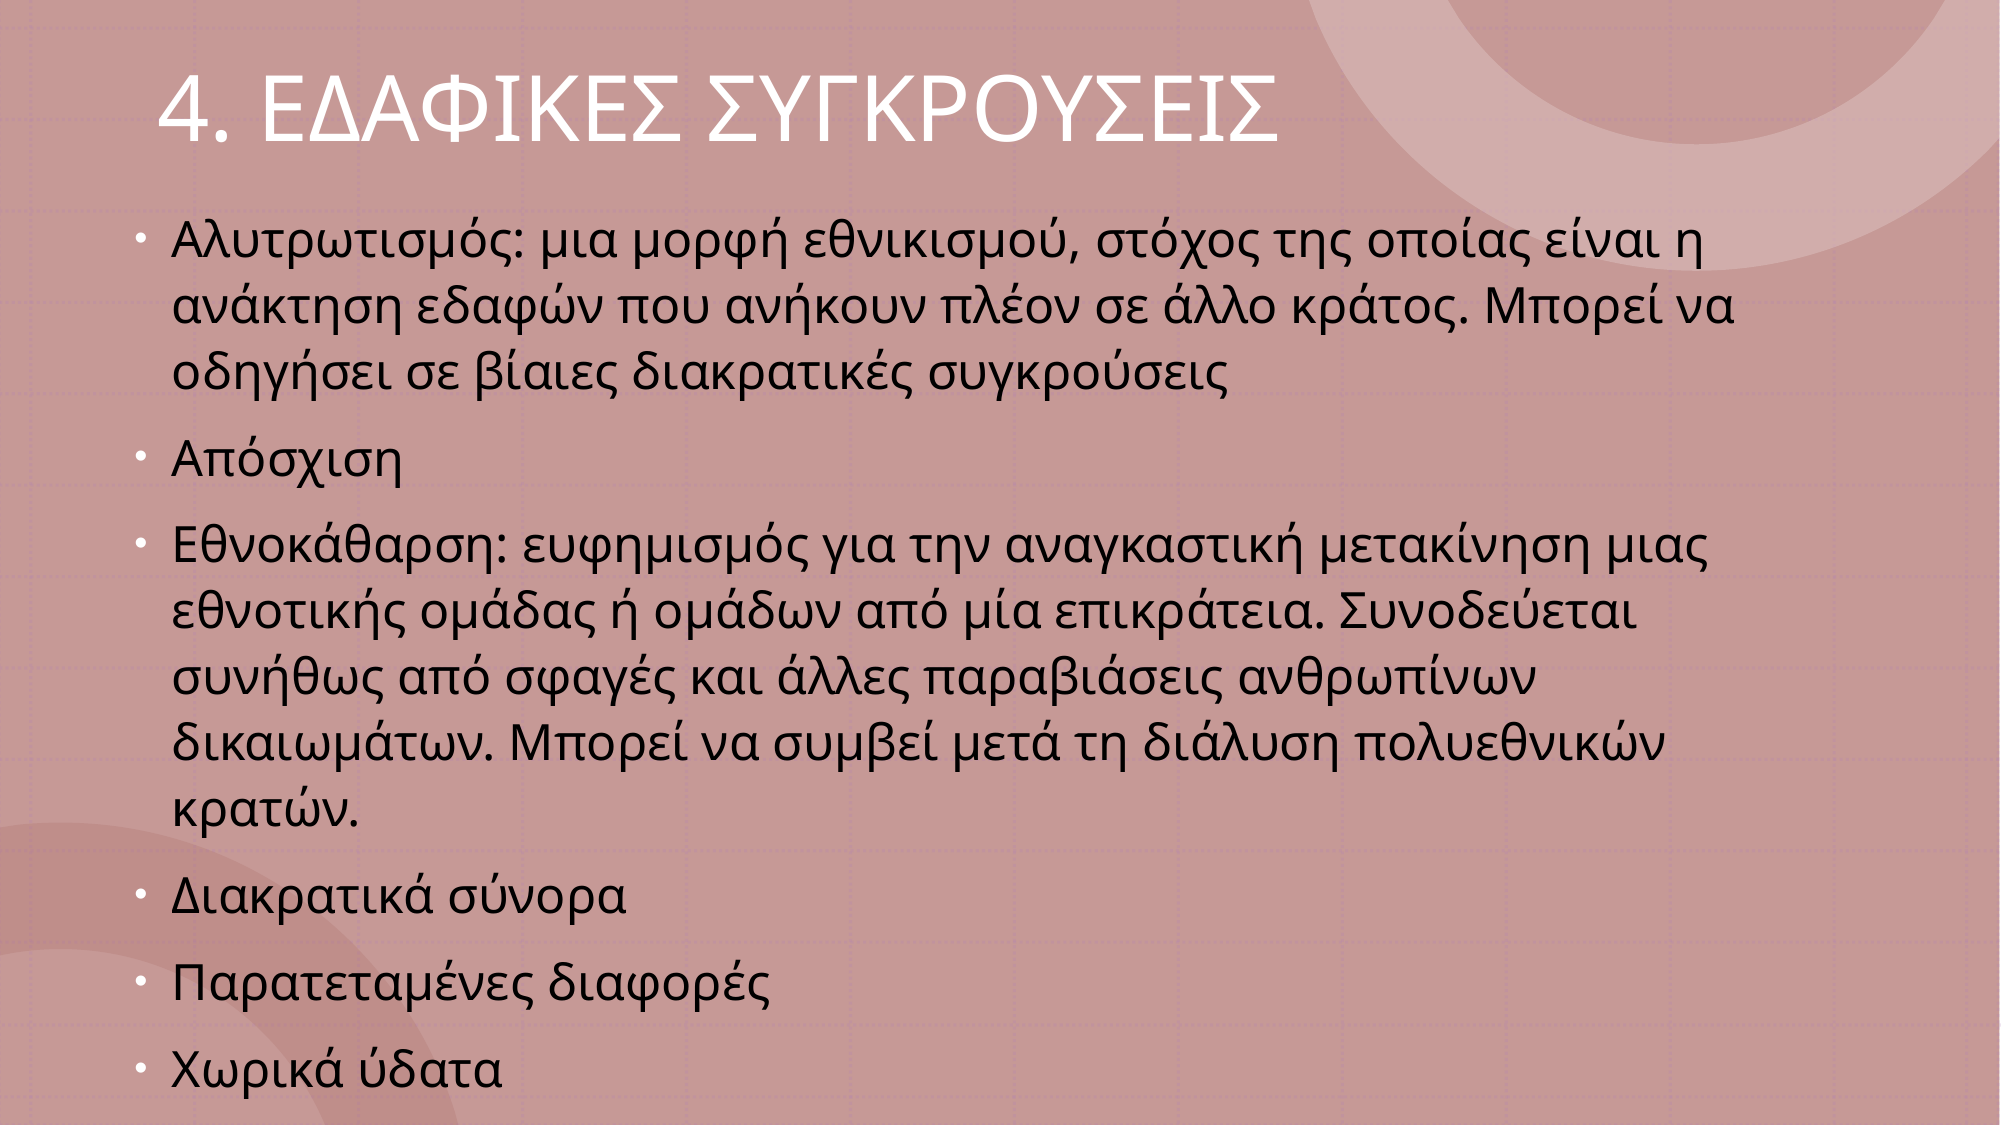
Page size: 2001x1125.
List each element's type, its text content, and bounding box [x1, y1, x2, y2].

list Αλυτρωτισμός: μια μορφή εθνικισμού, στόχος της οποίας είναι η ανάκτηση εδαφών που ανήκουν πλέον σε άλλο κράτος. Μπορεί να οδηγήσει σε βίαιες διακρατικές συγκρούσεις Απόσχιση Εθνοκάθαρση: ευφημισμός για την αναγκαστική μετακίνηση μιας εθνοτικής ομάδας ή ομάδων από μία επικράτεια. Συνοδεύεται συνήθως από σφαγές και άλλες παραβιάσεις ανθρωπίνων δικαιωμάτων. Μπορεί να συμβεί μετά τη διάλυση πολυεθνικών κρατών. Διακρατικά σύνορα Παρατεταμένες διαφορές Χωρικά ύδατα Εναέριος χώρος [119, 193, 1780, 1086]
title 4. ΕΔΑΦΙΚΕΣ ΣΥΓΚΡΟΥΣΕΙΣ [142, 0, 1357, 193]
